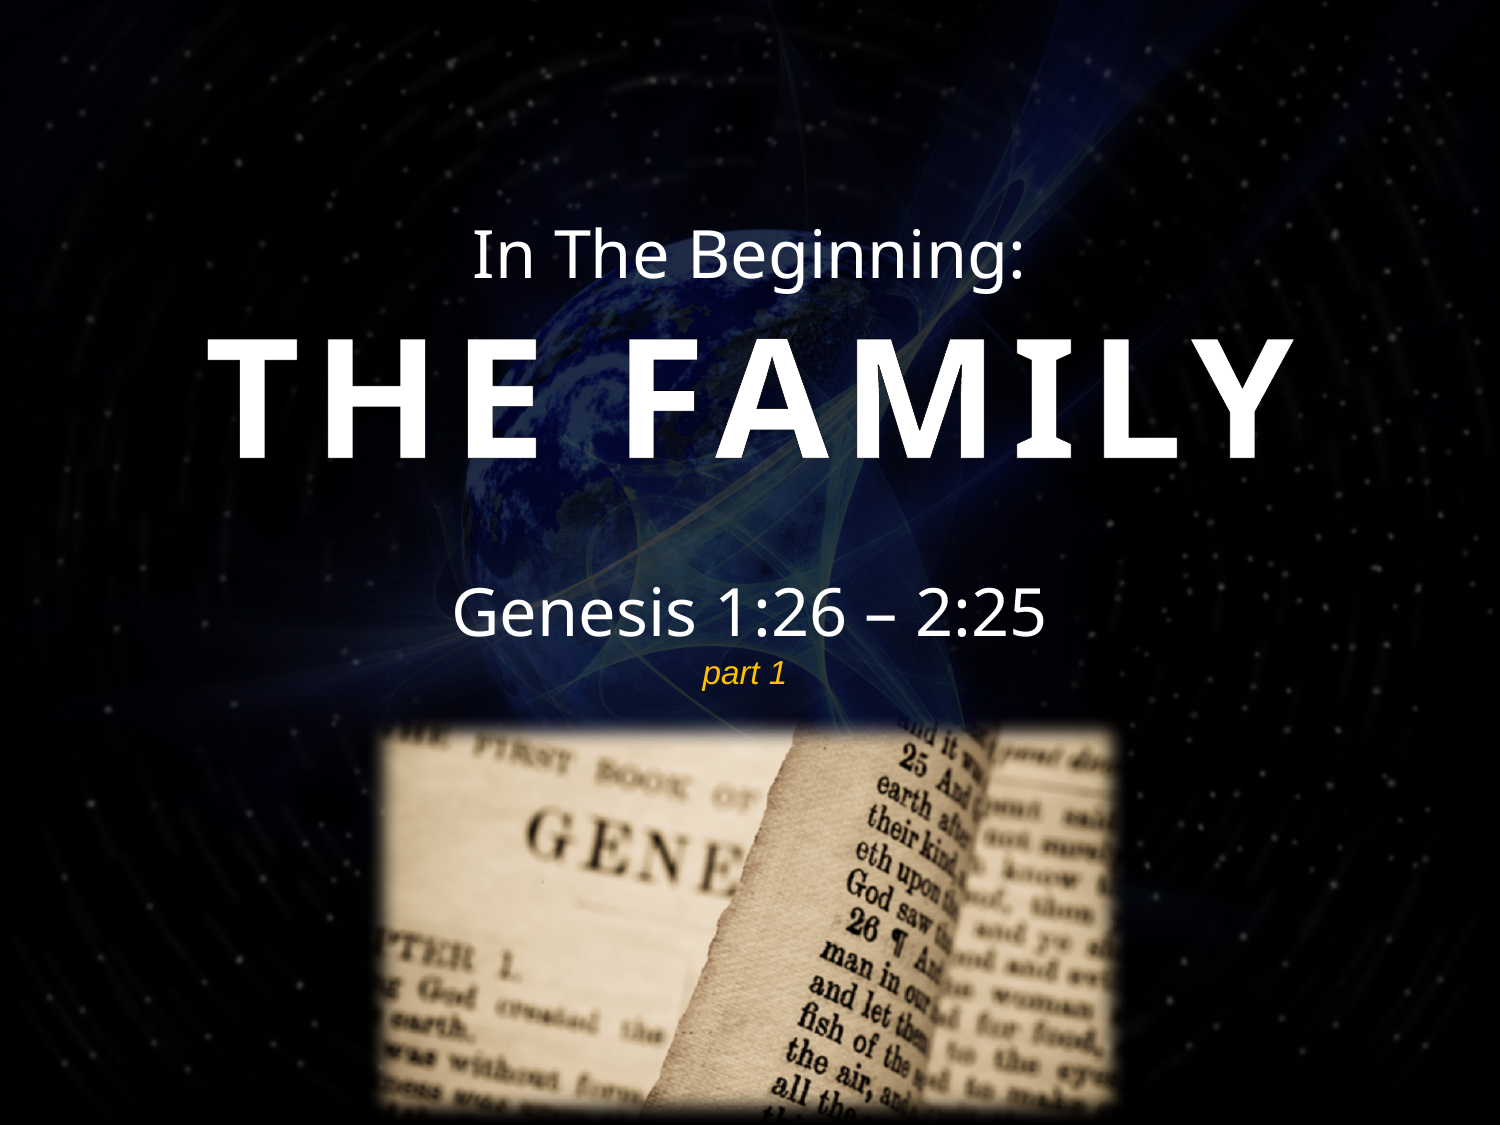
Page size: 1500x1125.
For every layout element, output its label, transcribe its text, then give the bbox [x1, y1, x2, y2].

title In The Beginning: THE FAMILY [112, 187, 1388, 516]
subtitle Genesis 1:26 – 2:25 [225, 562, 1275, 813]
text_box part 1 [687, 644, 803, 700]
picture [0, 0, 1500, 1125]
